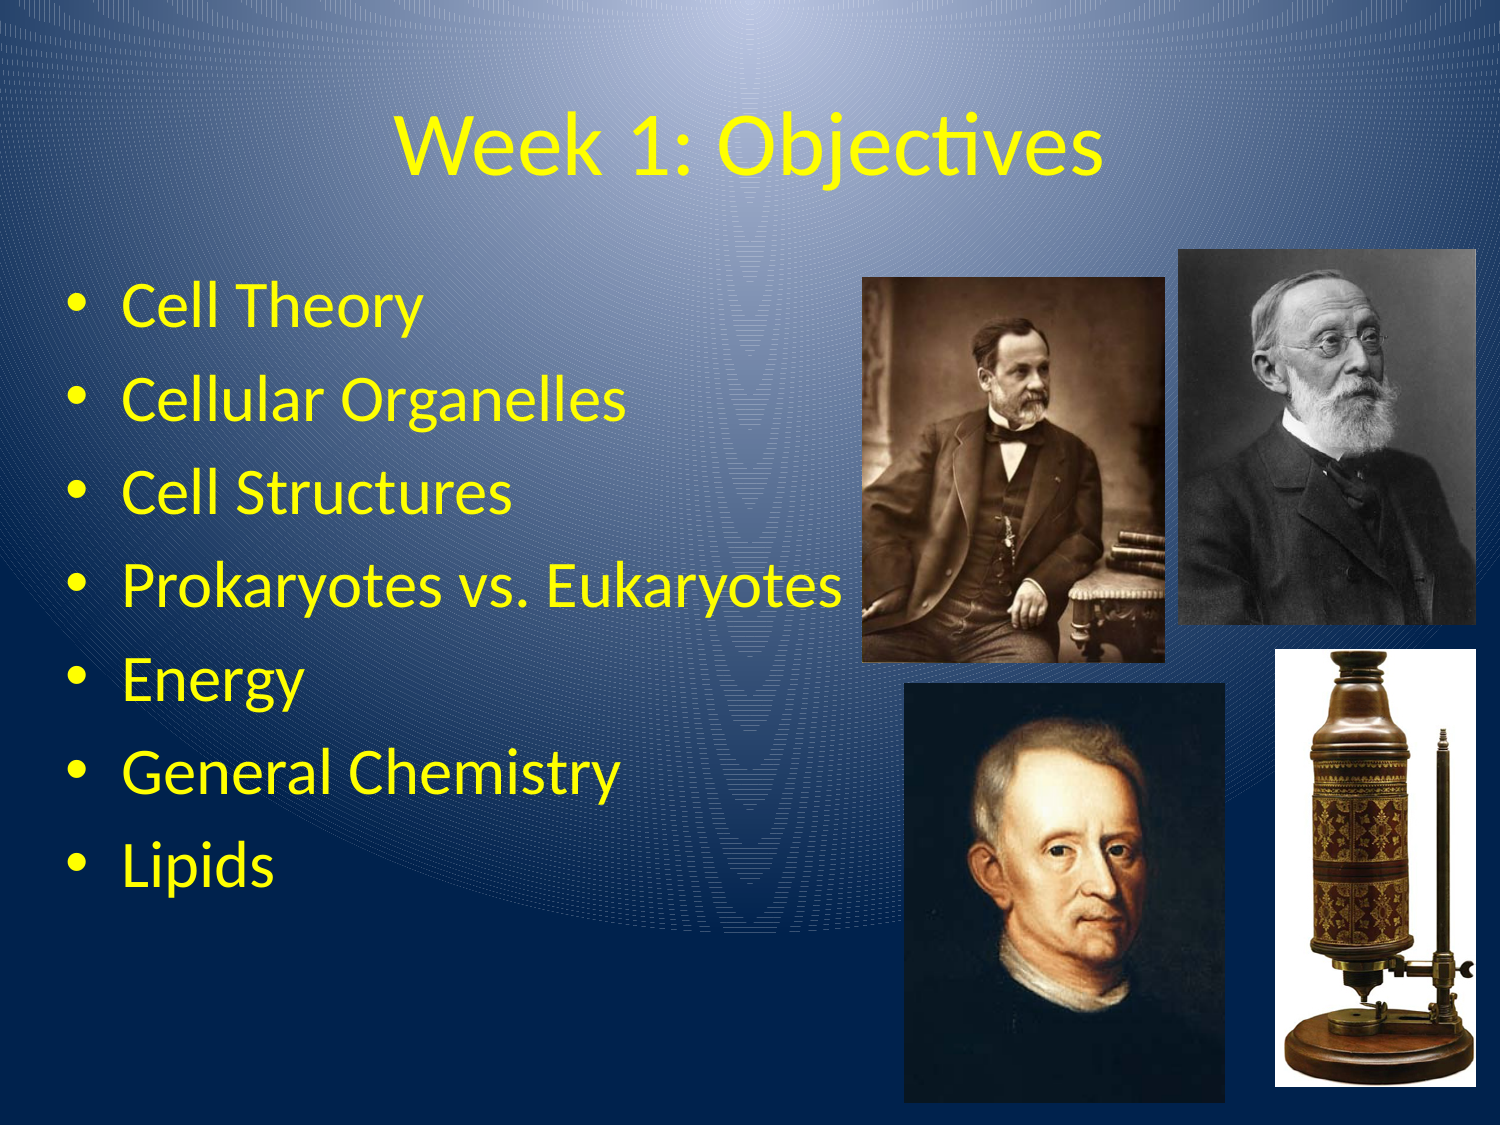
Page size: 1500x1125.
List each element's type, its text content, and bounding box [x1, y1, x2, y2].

picture [1178, 249, 1476, 626]
list Cell Theory Cellular Organelles Cell Structures Prokaryotes vs. Eukaryotes Energy General Chemistry Lipids [50, 253, 1400, 997]
picture [1274, 649, 1476, 1088]
title Week 1: Objectives [75, 45, 1425, 233]
picture [862, 276, 1166, 663]
picture [903, 683, 1225, 1104]
